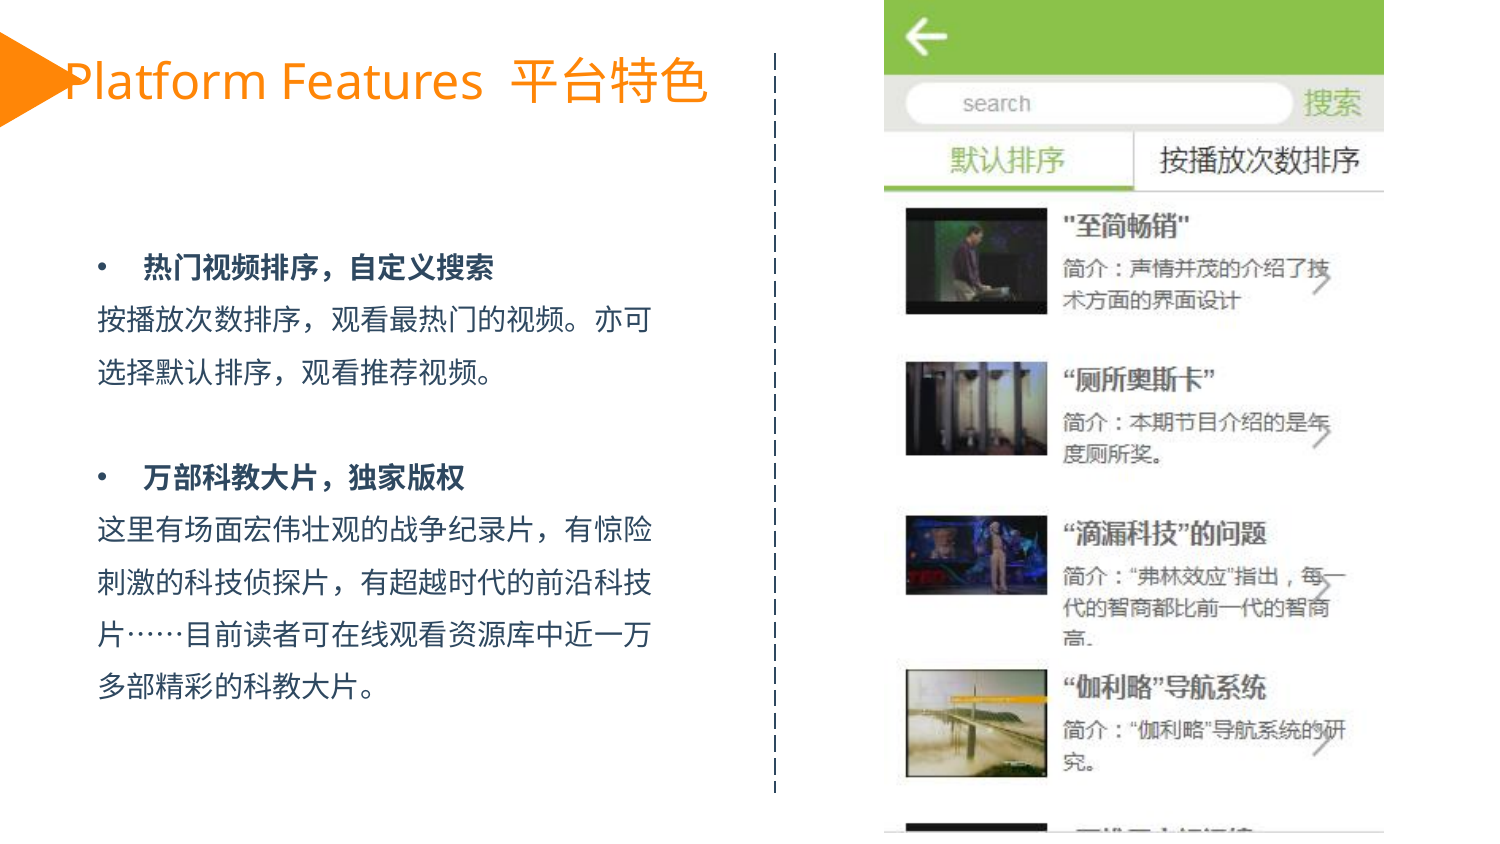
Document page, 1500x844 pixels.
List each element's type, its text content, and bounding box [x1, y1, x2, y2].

text_box Platform Features 平台特色 [49, 41, 725, 117]
picture [884, 0, 1384, 834]
text_box 热门视频排序，自定义搜索 按播放次数排序，观看最热门的视频。亦可选择默认排序，观看推荐视频。 万部科教大片，独家版权 这里有场面宏伟壮观的战争纪录片，有惊险刺激的科技侦探片，有超越时代的前沿科技片……目前读者可在线观看资源库中近一万多部精彩的科教大片。 [82, 224, 697, 712]
text_box [0, 32, 49, 128]
